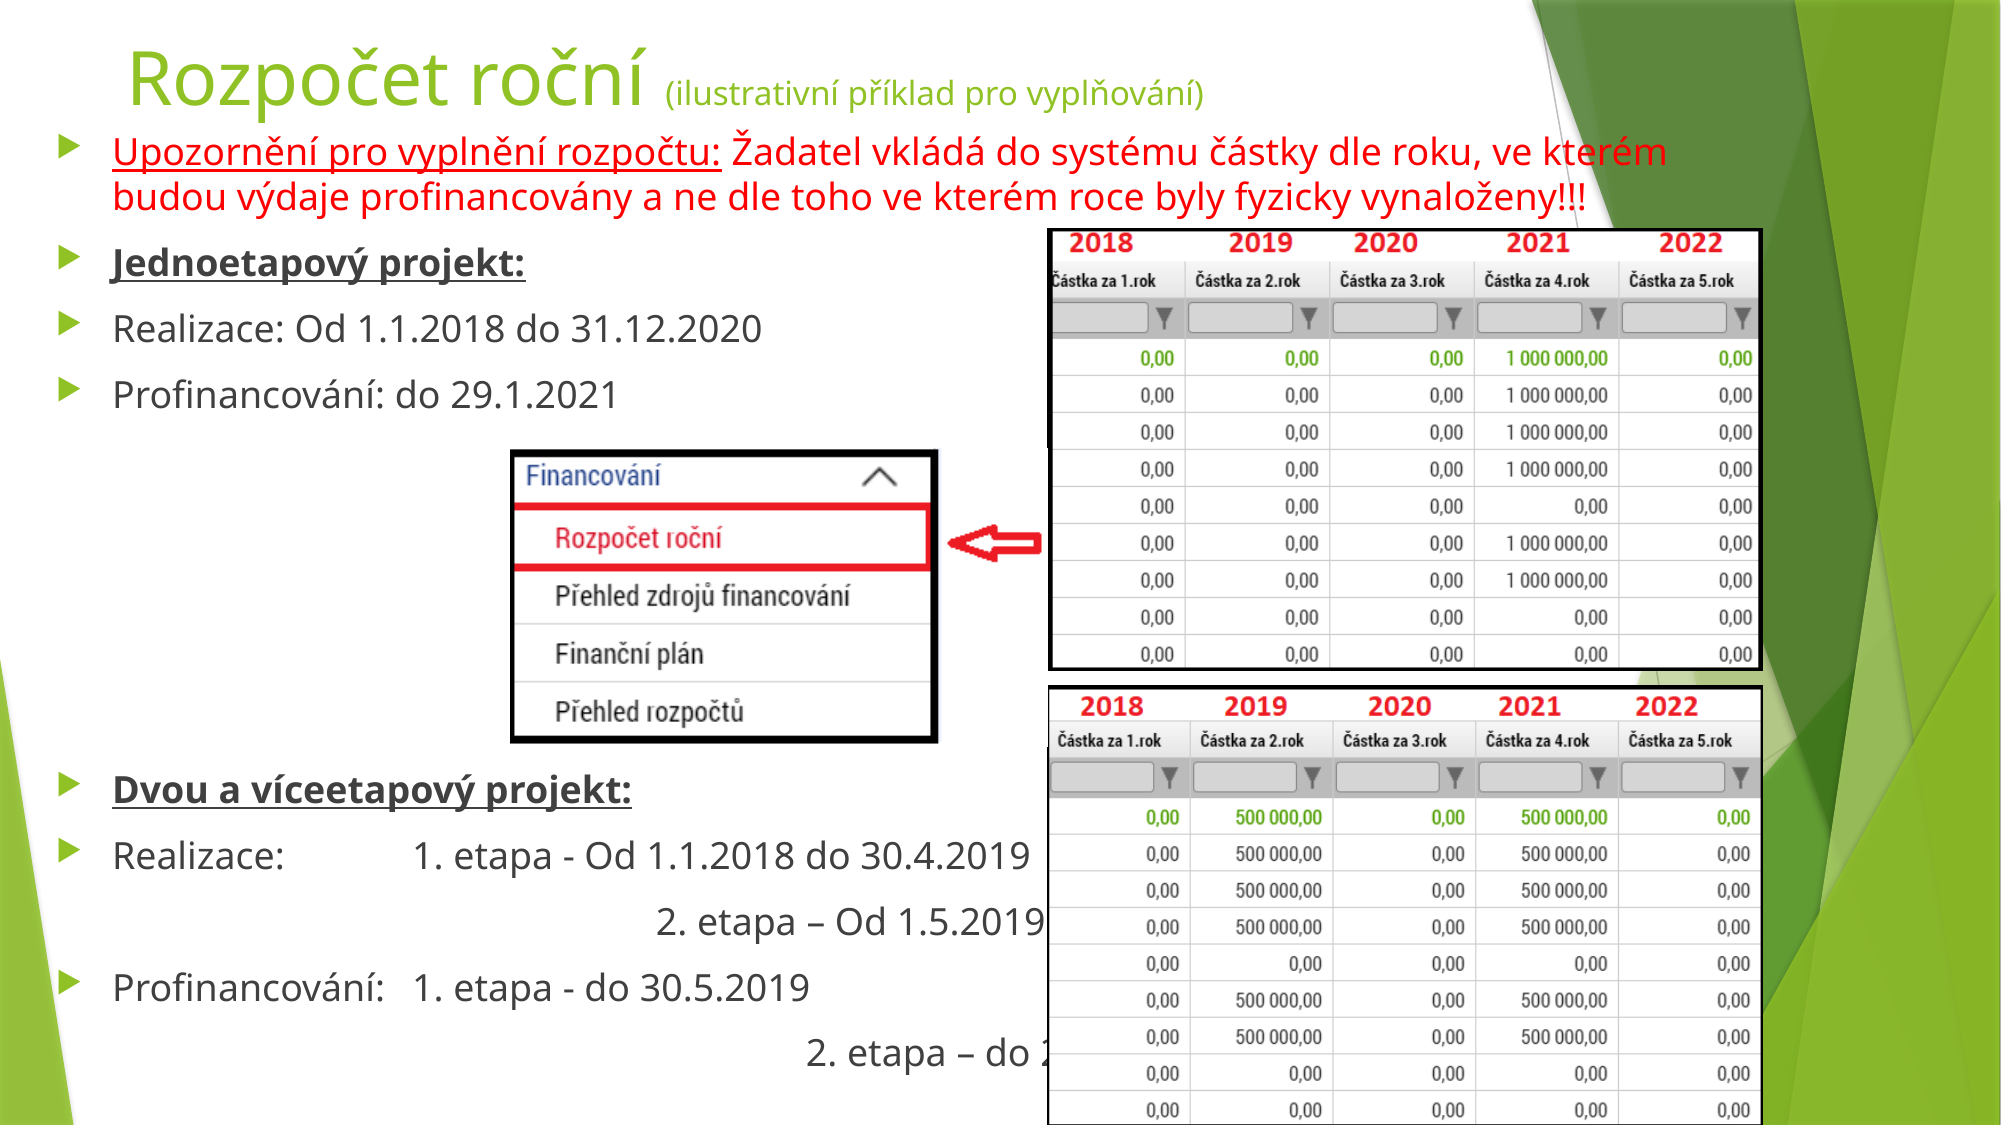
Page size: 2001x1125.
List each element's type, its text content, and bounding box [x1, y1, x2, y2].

title Rozpočet roční (ilustrativní příklad pro vyplňování) [111, 23, 1522, 120]
picture [509, 227, 1764, 1125]
list Upozornění pro vyplnění rozpočtu: Žadatel vkládá do systému částky dle roku, ve kterém budou výdaje profinancovány a ne dle toho ve kterém roce byly fyzicky vynaloženy!!! Jednoetapový projekt: Realizace: Od 1.1.2018 do 31.12.2020 Profinancování: do 29.1.2021 Dvou a víceetapový projekt: Realizace: 1. etapa - Od 1.1.2018 do 30.4.2019 2. etapa – Od 1.5.2019 do 31.12.2020 Profinancování: 1. etapa - do 30.5.2019 2. etapa – do 29.1.2021 [40, 120, 1703, 1102]
